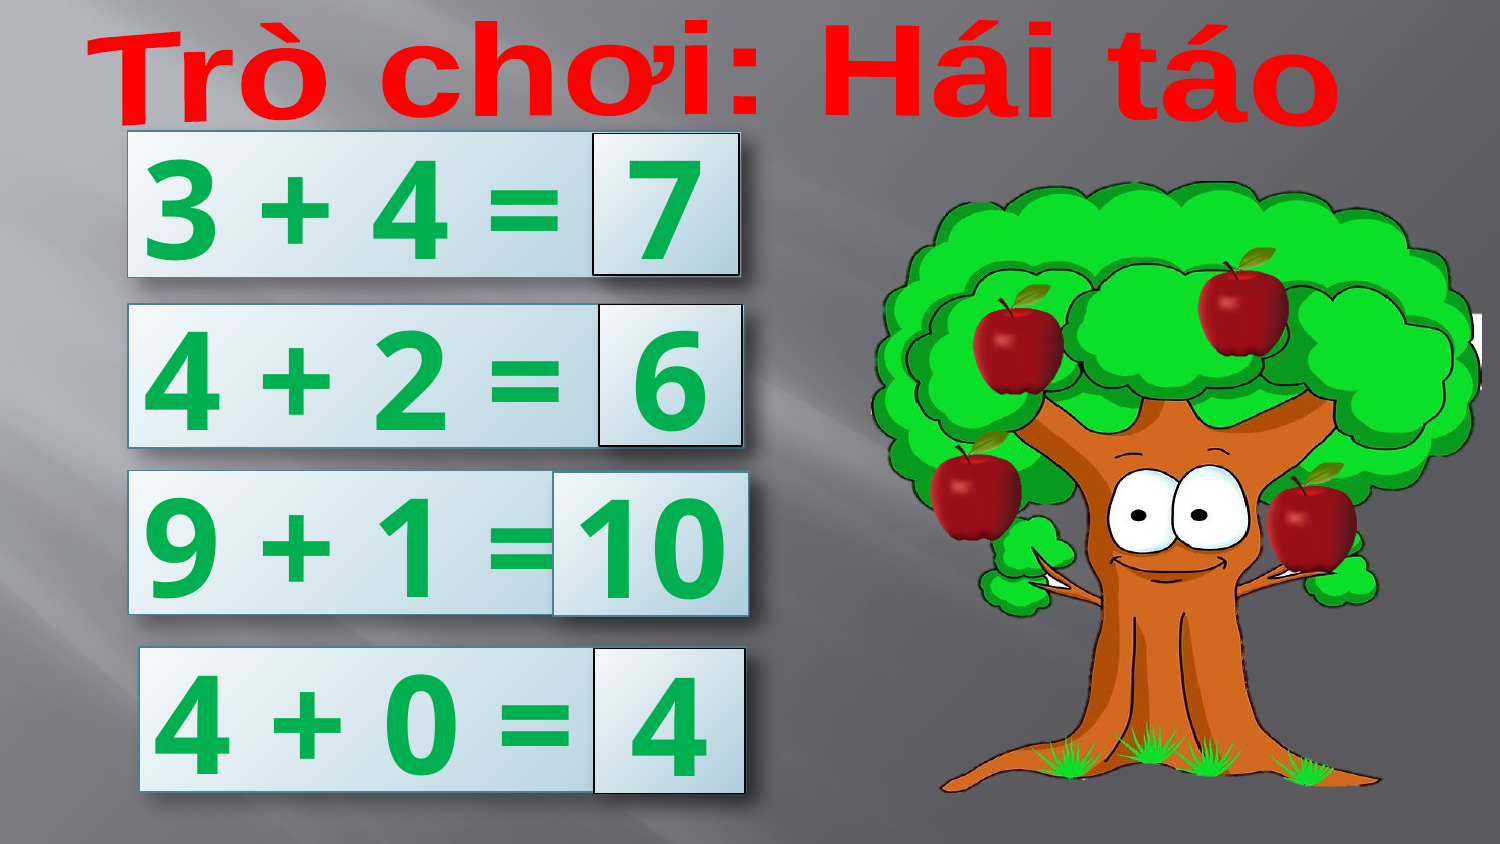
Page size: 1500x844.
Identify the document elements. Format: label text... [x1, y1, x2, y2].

text_box 10 [552, 471, 749, 617]
text_box 3 + 4 = [127, 130, 618, 278]
text_box 4 + 2 = [127, 303, 617, 449]
text_box 4 [593, 648, 746, 794]
text_box 4 + 0 = [138, 646, 618, 793]
text_box 7 [592, 133, 740, 276]
picture [871, 179, 1482, 793]
text_box 6 [598, 304, 743, 447]
text_box 9 + 1 = [127, 470, 570, 615]
